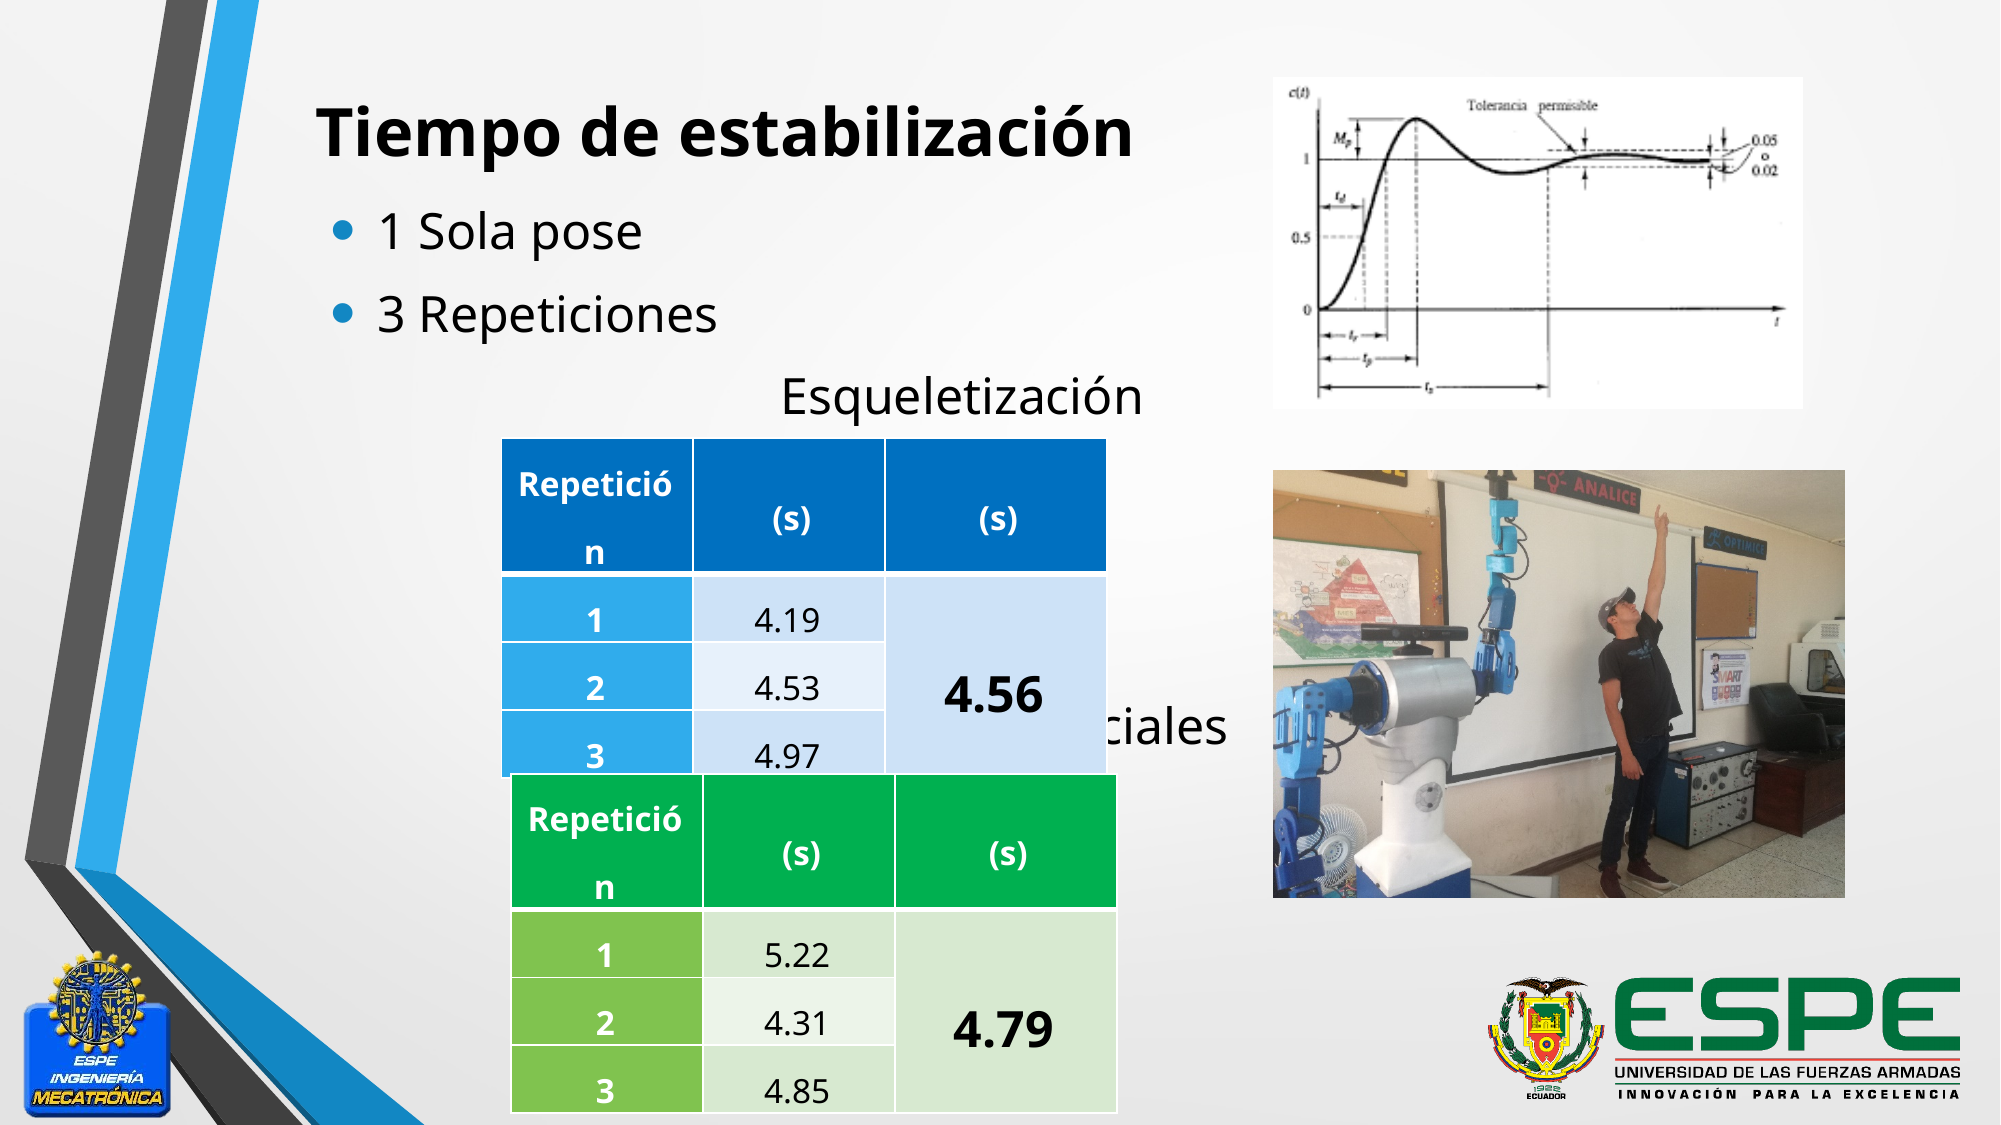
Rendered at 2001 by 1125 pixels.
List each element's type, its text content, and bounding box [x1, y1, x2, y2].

picture [1273, 470, 1845, 899]
list 1 Sola pose 3 Repeticiones Esqueletización Sensores inerciales [315, 192, 1960, 871]
picture [1273, 77, 1804, 410]
picture [1488, 976, 1960, 1099]
title Tiempo de estabilización [300, 44, 1621, 216]
picture [19, 949, 178, 1125]
